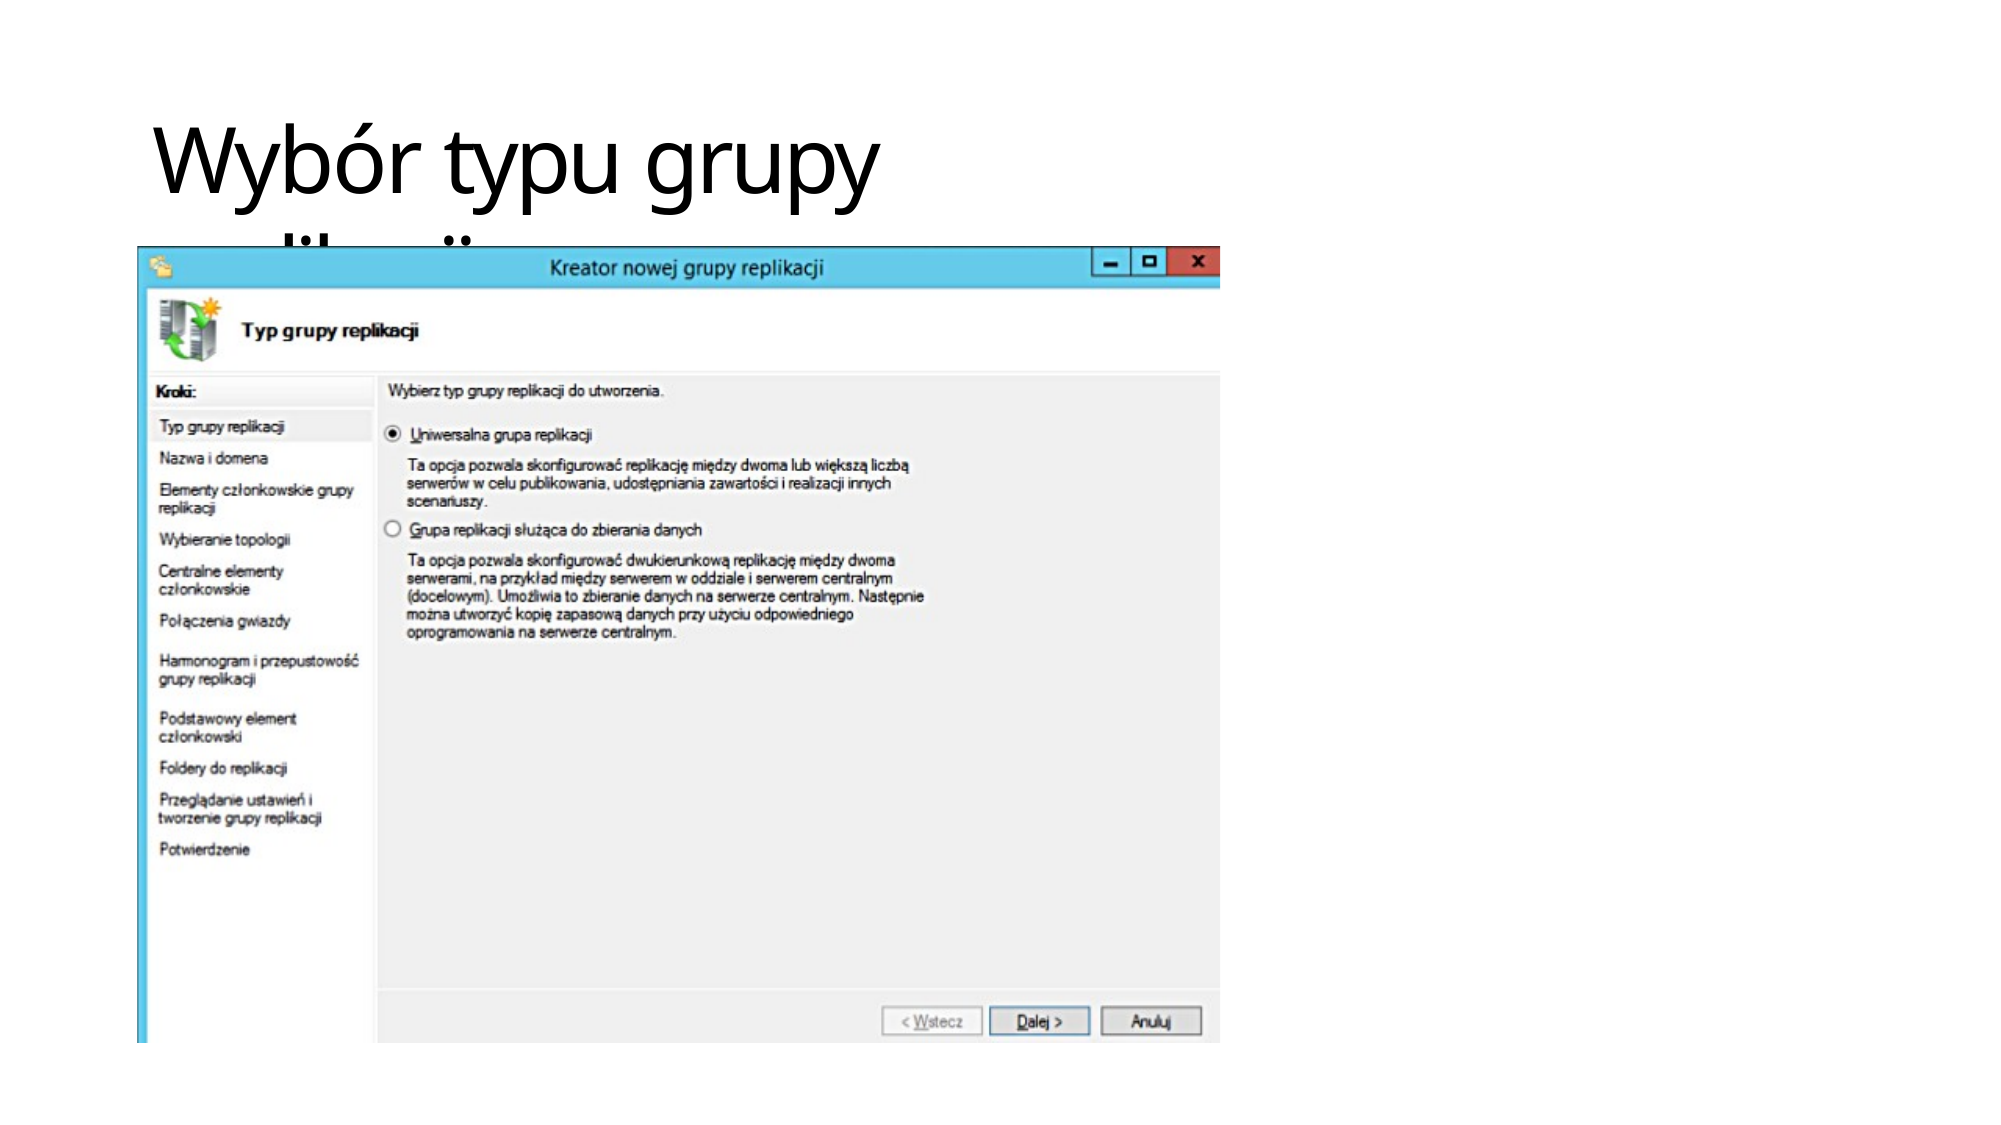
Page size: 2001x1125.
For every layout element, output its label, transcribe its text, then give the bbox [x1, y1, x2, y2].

title Wybór typu grupy replikacji [150, 100, 1165, 246]
text_box [137, 246, 1221, 1043]
